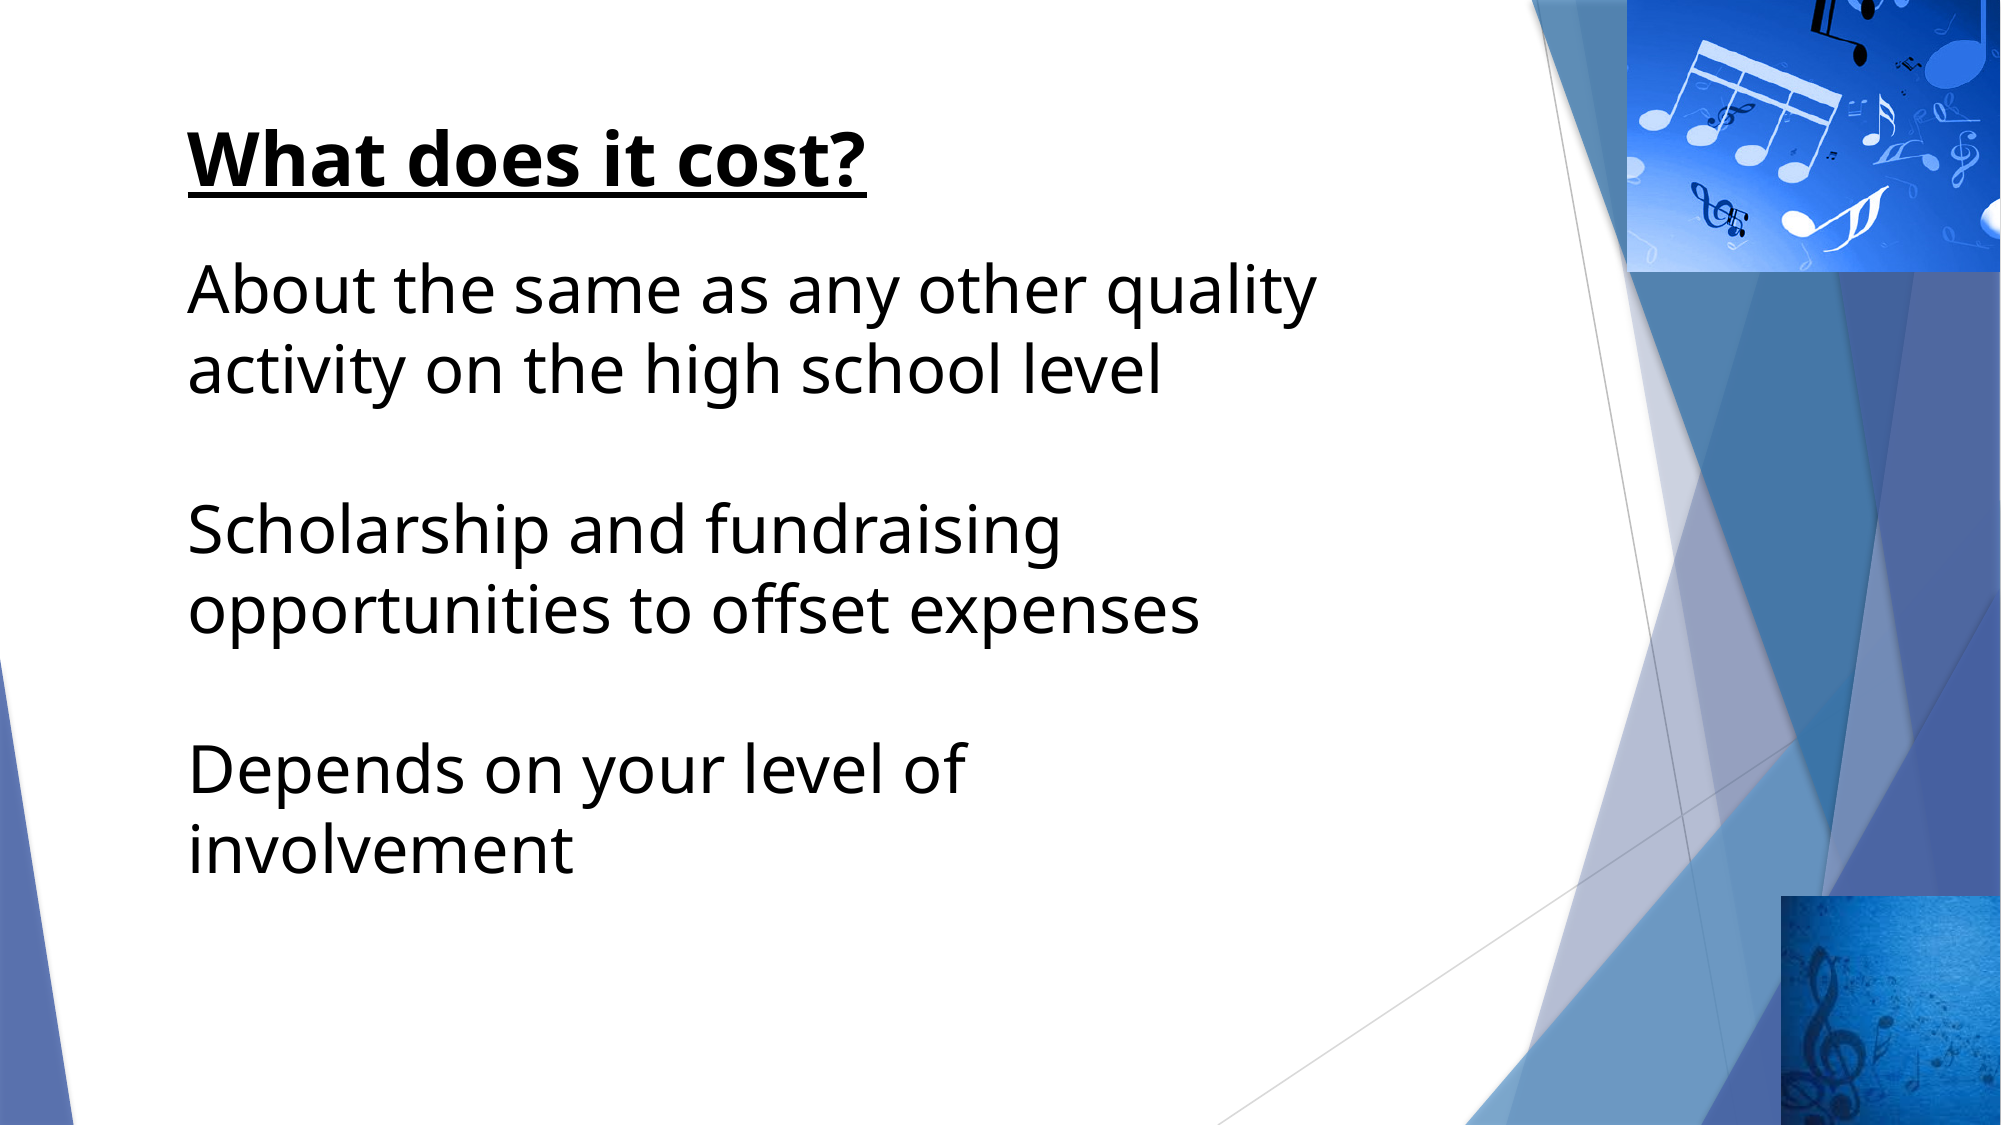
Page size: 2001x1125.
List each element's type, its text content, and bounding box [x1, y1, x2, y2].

picture [1780, 895, 2000, 1125]
text_box What does it cost? About the same as any other quality activity on the high school level Scholarship and fundraising opportunities to offset expenses Depends on your level of involvement [172, 104, 1349, 984]
picture [1626, 0, 2000, 273]
